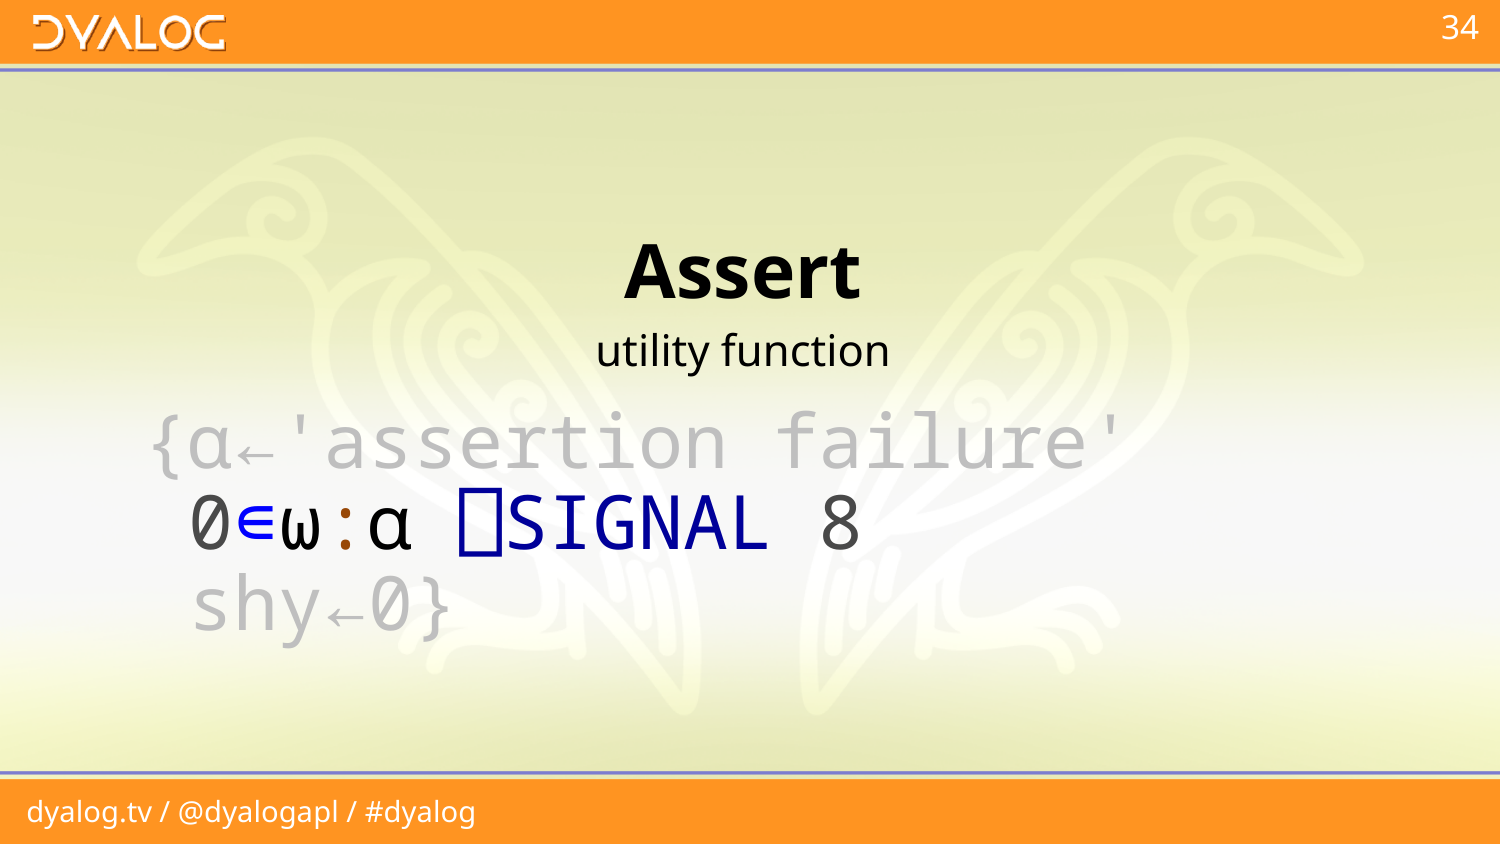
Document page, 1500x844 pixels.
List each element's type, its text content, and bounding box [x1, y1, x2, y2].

list Assert utility function {⍺←'assertion failure' 0∊⍵:⍺ ⎕SIGNAL 8 shy←0} [56, 126, 1431, 758]
picture [0, 0, 1500, 844]
text_box [972, 478, 1500, 844]
